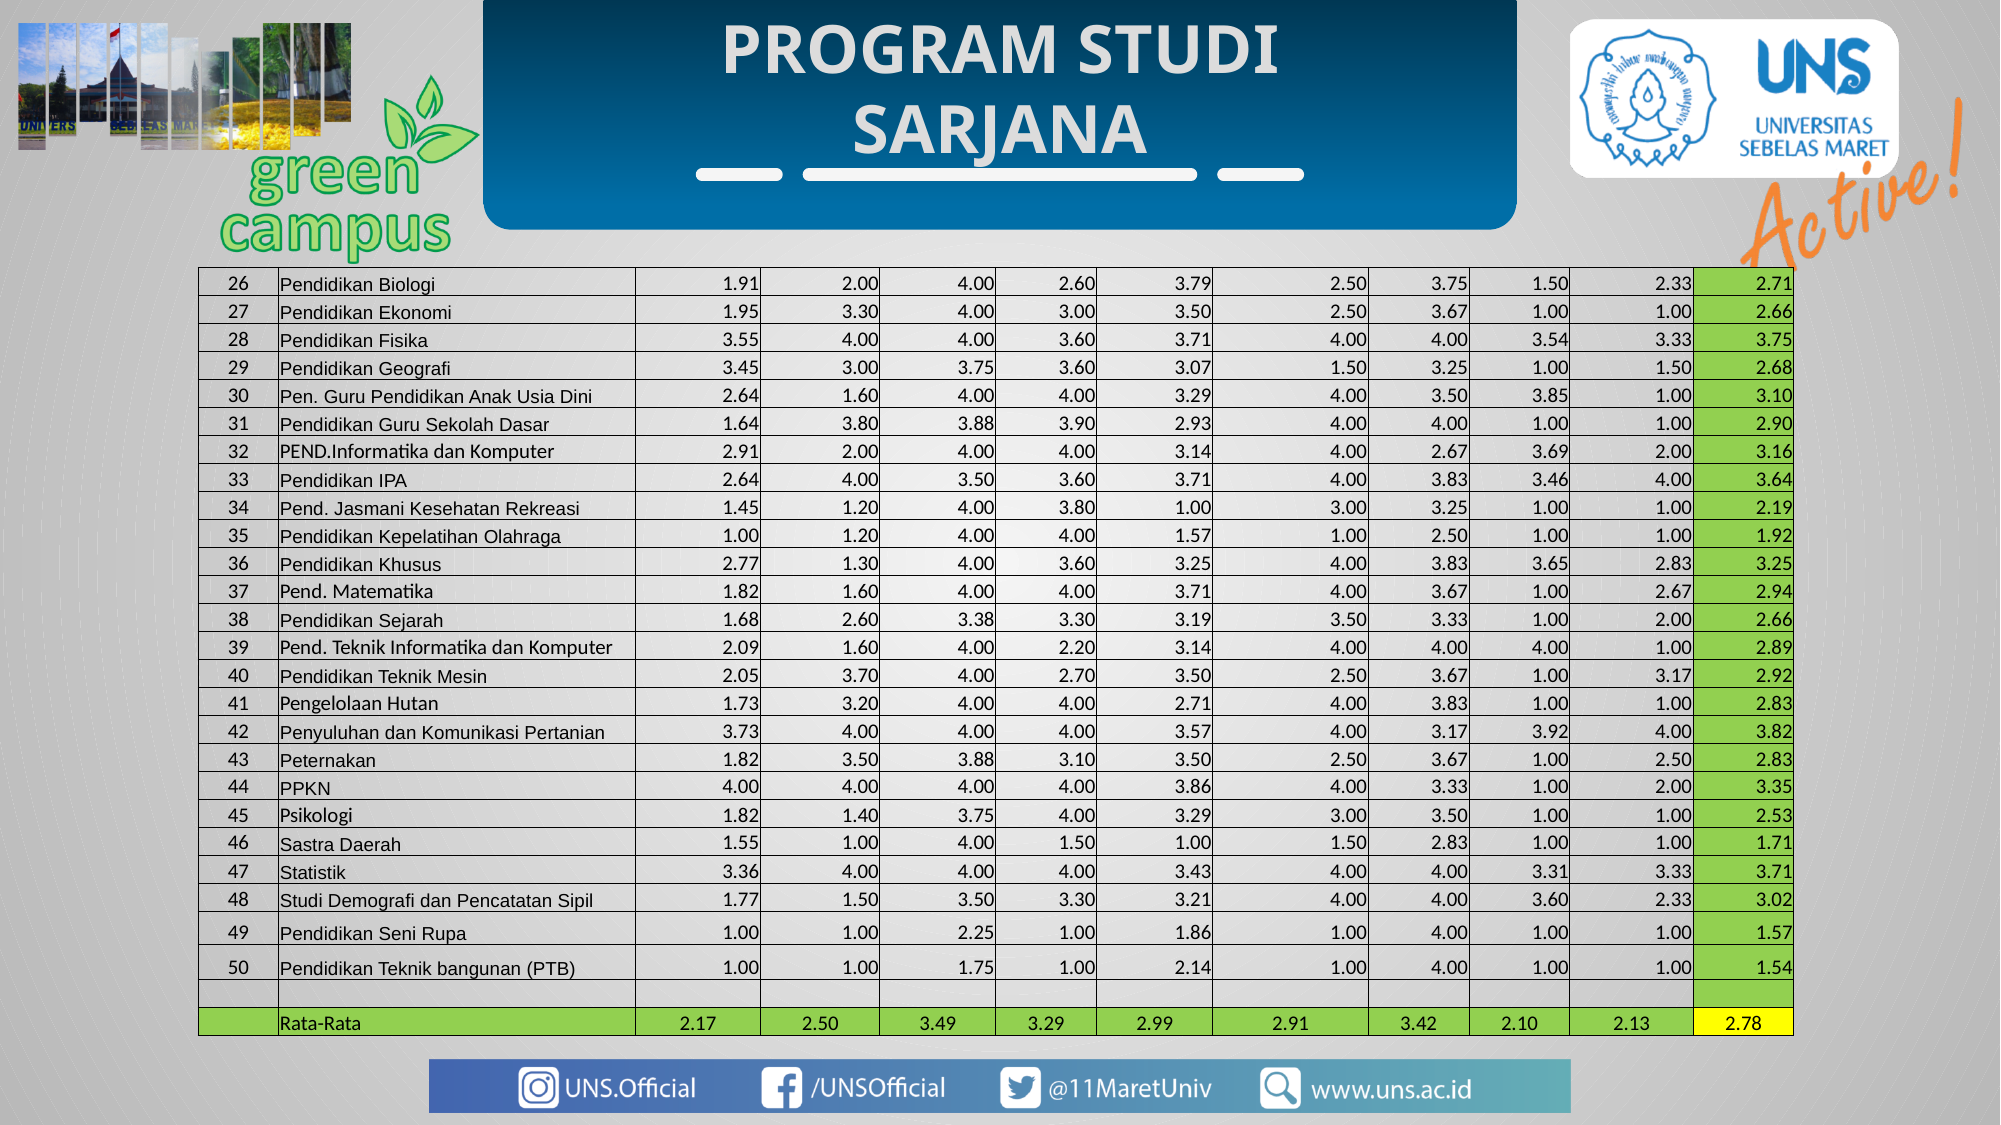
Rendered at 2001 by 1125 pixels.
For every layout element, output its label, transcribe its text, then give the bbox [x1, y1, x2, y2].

table_cell 3.69 [1470, 436, 1569, 463]
table_cell 32 [199, 436, 278, 463]
table_cell 4.00 [1213, 772, 1368, 799]
table_cell 4.00 [1369, 884, 1469, 911]
table_cell 1.00 [996, 945, 1096, 979]
table_cell 1.50 [996, 828, 1096, 855]
table_cell 3.50 [1097, 296, 1212, 323]
table_cell 1.30 [761, 548, 879, 575]
table_cell 1.00 [1570, 945, 1693, 979]
table_cell 1.00 [1470, 296, 1569, 323]
table_cell 1.00 [1470, 520, 1569, 547]
table_cell 4.00 [996, 380, 1096, 407]
table_cell 4.00 [1213, 884, 1368, 911]
table_cell 49 [199, 912, 278, 944]
table_cell Studi Demografi dan Pencatatan Sipil [279, 884, 635, 911]
table_cell 1.50 [761, 884, 879, 911]
table_cell 1.54 [1694, 945, 1793, 979]
table_cell 3.50 [1369, 380, 1469, 407]
table_cell 2.33 [1570, 884, 1693, 911]
table_cell 48 [199, 884, 278, 911]
table_cell 4.00 [1213, 380, 1368, 407]
table_cell 4.00 [880, 548, 995, 575]
table_cell 1.50 [1213, 352, 1368, 379]
table_cell 2.17 [636, 1008, 760, 1035]
picture [429, 1059, 1571, 1113]
table_cell 4.00 [761, 856, 879, 883]
table_cell 3.90 [996, 408, 1096, 435]
table_cell 3.83 [1369, 548, 1469, 575]
table_cell 4.00 [996, 436, 1096, 463]
table_cell 1.00 [1470, 772, 1569, 799]
table_cell 4.00 [1369, 324, 1469, 351]
table_cell 34 [199, 492, 278, 519]
table_cell 4.00 [1213, 632, 1368, 659]
table_cell [199, 980, 278, 1007]
table_cell 4.00 [1213, 688, 1368, 715]
table_cell 3.50 [1213, 604, 1368, 631]
table_cell 3.31 [1470, 856, 1569, 883]
table_cell 3.88 [880, 744, 995, 771]
table_cell 1.00 [1470, 945, 1569, 979]
table_cell 3.75 [880, 800, 995, 827]
table_cell 3.25 [1097, 548, 1212, 575]
table_cell 1.55 [636, 828, 760, 855]
table_cell 3.43 [1097, 856, 1212, 883]
table_cell 2.77 [636, 548, 760, 575]
table_cell 4.00 [880, 492, 995, 519]
table_cell 1.00 [1570, 828, 1693, 855]
table_cell 2.50 [1570, 744, 1693, 771]
table_cell 1.00 [1570, 520, 1693, 547]
table_cell 1.00 [636, 912, 760, 944]
table_cell 3.45 [636, 352, 760, 379]
picture [961, 26, 987, 48]
table_cell 3.07 [1097, 352, 1212, 379]
table_cell 3.71 [1097, 324, 1212, 351]
table_cell 3.80 [761, 408, 879, 435]
table_cell 3.30 [996, 604, 1096, 631]
table_cell 4.00 [761, 324, 879, 351]
table_cell 4.00 [880, 576, 995, 603]
table_cell Pendidikan Geografi [279, 352, 635, 379]
table_cell 3.33 [1369, 604, 1469, 631]
table_cell 28 [199, 324, 278, 351]
table_cell 3.67 [1369, 296, 1469, 323]
table_cell 2.50 [761, 1008, 879, 1035]
table_cell 3.25 [1694, 548, 1793, 575]
table_cell 3.67 [1369, 744, 1469, 771]
table_cell 4.00 [880, 828, 995, 855]
table_cell 1.00 [1213, 520, 1368, 547]
table_cell 3.60 [996, 464, 1096, 491]
table_cell Psikologi [279, 800, 635, 827]
table_cell 4.00 [761, 772, 879, 799]
table_cell 44 [199, 772, 278, 799]
table_cell 4.00 [1369, 408, 1469, 435]
table_cell 1.00 [1570, 380, 1693, 407]
table_cell 3.86 [1097, 772, 1212, 799]
table_cell 1.82 [636, 576, 760, 603]
table_cell [1570, 980, 1693, 1007]
table_cell 1.68 [636, 604, 760, 631]
table_cell 3.64 [1694, 464, 1793, 491]
table_cell 2.00 [1570, 436, 1693, 463]
table_cell 3.33 [1369, 772, 1469, 799]
table_cell 1.00 [1570, 408, 1693, 435]
table_cell [636, 980, 760, 1007]
table_cell 3.65 [1470, 548, 1569, 575]
table_cell 2.66 [1694, 604, 1793, 631]
table_cell 1.60 [761, 380, 879, 407]
table_cell 1.00 [1470, 660, 1569, 687]
table_cell 1.82 [636, 744, 760, 771]
table_cell 2.83 [1694, 744, 1793, 771]
table_cell 1.00 [1470, 744, 1569, 771]
table_header 2.33 [1570, 268, 1693, 295]
table_cell 3.29 [996, 1008, 1096, 1035]
table_cell 1.00 [636, 520, 760, 547]
table_cell 3.60 [996, 324, 1096, 351]
table_cell 2.68 [1694, 352, 1793, 379]
picture [1256, 26, 1276, 48]
table_cell [199, 1008, 278, 1035]
table_cell 2.05 [636, 660, 760, 687]
table_cell 3.02 [1694, 884, 1793, 911]
table_cell 1.00 [1570, 800, 1693, 827]
table_cell 1.45 [636, 492, 760, 519]
table_cell 1.57 [1097, 520, 1212, 547]
table_cell 3.14 [1097, 632, 1212, 659]
table_cell 1.92 [1694, 520, 1793, 547]
table_header 26 [199, 268, 278, 295]
table_cell 1.00 [761, 912, 879, 944]
table_cell 41 [199, 688, 278, 715]
table_cell 3.19 [1097, 604, 1212, 631]
table_cell 2.50 [1213, 296, 1368, 323]
table_header 2.60 [996, 268, 1096, 295]
table_cell 3.46 [1470, 464, 1569, 491]
table_cell 3.25 [1369, 352, 1469, 379]
table_cell [1097, 980, 1212, 1007]
table_cell Pend. Matematika [279, 576, 635, 603]
table_cell 3.49 [880, 1008, 995, 1035]
table_cell 2.14 [1097, 945, 1212, 979]
table_cell 1.75 [880, 945, 995, 979]
table_cell 1.86 [1097, 912, 1212, 944]
table_cell 1.00 [1570, 492, 1693, 519]
table_header 3.75 [1369, 268, 1469, 295]
table_cell 4.00 [996, 800, 1096, 827]
table_cell 3.10 [1694, 380, 1793, 407]
table_cell Sastra Daerah [279, 828, 635, 855]
table_header 2.50 [1213, 268, 1368, 295]
table_cell 35 [199, 520, 278, 547]
table_cell 3.17 [1369, 716, 1469, 743]
table_cell 2.92 [1694, 660, 1793, 687]
table_header 2.00 [761, 268, 879, 295]
table_cell 2.71 [1097, 688, 1212, 715]
table_cell 3.30 [996, 884, 1096, 911]
table_cell 3.85 [1470, 380, 1569, 407]
table_cell 4.00 [1213, 436, 1368, 463]
table_cell 3.29 [1097, 380, 1212, 407]
table_cell 2.10 [1470, 1008, 1569, 1035]
table_cell 4.00 [880, 660, 995, 687]
table_cell 3.75 [880, 352, 995, 379]
table_cell 1.00 [1470, 492, 1569, 519]
table_cell 1.00 [1470, 576, 1569, 603]
table_cell 2.00 [1570, 604, 1693, 631]
table_cell 2.67 [1369, 436, 1469, 463]
table_cell 2.78 [1694, 1008, 1793, 1035]
table_cell 3.36 [636, 856, 760, 883]
table_cell Pendidikan Kepelatihan Olahraga [279, 520, 635, 547]
table_cell 1.20 [761, 520, 879, 547]
table_cell 2.83 [1694, 688, 1793, 715]
table_cell 3.33 [1570, 324, 1693, 351]
picture [727, 26, 758, 48]
table_cell 3.50 [880, 464, 995, 491]
table_cell 3.33 [1570, 856, 1693, 883]
table_cell 2.83 [1570, 548, 1693, 575]
table_cell 3.60 [996, 548, 1096, 575]
table_cell 4.00 [880, 324, 995, 351]
table_cell Statistik [279, 856, 635, 883]
table_cell 1.00 [761, 828, 879, 855]
table_cell 3.35 [1694, 772, 1793, 799]
table_cell 37 [199, 576, 278, 603]
table_cell 4.00 [1369, 945, 1469, 979]
table_cell 2.50 [1213, 744, 1368, 771]
table_cell Penyuluhan dan Komunikasi Pertanian [279, 716, 635, 743]
table_cell 2.83 [1369, 828, 1469, 855]
table_cell 1.50 [1213, 828, 1368, 855]
table_cell 3.00 [996, 296, 1096, 323]
table_cell 3.17 [1570, 660, 1693, 687]
table_cell 3.67 [1369, 576, 1469, 603]
picture [914, 26, 945, 48]
table_cell 4.00 [1213, 856, 1368, 883]
table_cell 4.00 [636, 772, 760, 799]
list REKAP NILAI PROGRAM STUDI SARJANA [551, 48, 1449, 175]
table_cell 1.60 [761, 632, 879, 659]
table_cell 4.00 [1369, 912, 1469, 944]
table_cell 3.50 [880, 884, 995, 911]
table_cell 4.00 [761, 716, 879, 743]
table_cell 2.60 [761, 604, 879, 631]
table_cell 3.10 [996, 744, 1096, 771]
table_cell 1.00 [1213, 912, 1368, 944]
table_cell 43 [199, 744, 278, 771]
table_cell 36 [199, 548, 278, 575]
table_cell 1.57 [1694, 912, 1793, 944]
table_header 1.50 [1470, 268, 1569, 295]
picture [1004, 26, 1023, 48]
table_cell 1.00 [1470, 828, 1569, 855]
table_cell Pend. Teknik Informatika dan Komputer [279, 632, 635, 659]
table_cell 47 [199, 856, 278, 883]
table_cell 3.16 [1694, 436, 1793, 463]
table_cell 1.00 [1470, 688, 1569, 715]
table_cell 1.00 [1570, 296, 1693, 323]
table_cell 1.82 [636, 800, 760, 827]
table_cell 1.20 [761, 492, 879, 519]
table_cell 1.64 [636, 408, 760, 435]
table_cell 4.00 [880, 856, 995, 883]
table_cell 3.88 [880, 408, 995, 435]
table_header 3.79 [1097, 268, 1212, 295]
table_cell 2.50 [1213, 660, 1368, 687]
table_cell 4.00 [1570, 716, 1693, 743]
table_cell 2.90 [1694, 408, 1793, 435]
table_header Pendidikan Biologi [279, 268, 635, 295]
table_header 1.91 [636, 268, 760, 295]
table_cell 2.99 [1097, 1008, 1212, 1035]
table_cell 3.20 [761, 688, 879, 715]
table_cell 1.00 [1470, 800, 1569, 827]
table_cell 3.70 [761, 660, 879, 687]
table_header 2.71 [1694, 268, 1793, 295]
table_cell PEND.Informatika dan Komputer [279, 436, 635, 463]
table_cell 1.71 [1694, 828, 1793, 855]
table_cell 42 [199, 716, 278, 743]
table_cell 3.55 [636, 324, 760, 351]
table_cell 1.00 [1097, 828, 1212, 855]
table_cell Pengelolaan Hutan [279, 688, 635, 715]
table_cell 2.00 [761, 436, 879, 463]
table_cell 4.00 [996, 576, 1096, 603]
table_cell 3.83 [1369, 688, 1469, 715]
table_cell 1.00 [1470, 604, 1569, 631]
table_cell 3.71 [1694, 856, 1793, 883]
table_cell 1.73 [636, 688, 760, 715]
table_cell 3.21 [1097, 884, 1212, 911]
table_cell [1694, 980, 1793, 1007]
table_cell 1.00 [1213, 945, 1368, 979]
table_cell [996, 980, 1096, 1007]
table_cell 2.20 [996, 632, 1096, 659]
table_cell 4.00 [1213, 464, 1368, 491]
table_cell 4.00 [1470, 632, 1569, 659]
table_cell 4.00 [1213, 716, 1368, 743]
picture [769, 26, 800, 48]
table_cell 2.94 [1694, 576, 1793, 603]
table_cell 1.00 [996, 912, 1096, 944]
table_cell 3.60 [996, 352, 1096, 379]
picture [1159, 26, 1168, 48]
table_cell 1.00 [1470, 352, 1569, 379]
table_cell 3.80 [996, 492, 1096, 519]
table_cell Pend. Jasmani Kesehatan Rekreasi [279, 492, 635, 519]
table_cell 1.00 [1097, 492, 1212, 519]
table_cell 4.00 [996, 716, 1096, 743]
table_cell 4.00 [1213, 548, 1368, 575]
table_cell 3.00 [1213, 800, 1368, 827]
table_cell Pendidikan Ekonomi [279, 296, 635, 323]
table_cell 2.91 [636, 436, 760, 463]
table_cell 1.60 [761, 576, 879, 603]
table_cell 2.66 [1694, 296, 1793, 323]
table_cell 2.25 [880, 912, 995, 944]
table_cell 1.50 [1570, 352, 1693, 379]
table_cell 4.00 [880, 296, 995, 323]
table_cell PPKN [279, 772, 635, 799]
table_cell Pendidikan Teknik Mesin [279, 660, 635, 687]
table_cell 3.29 [1097, 800, 1212, 827]
table_cell 3.71 [1097, 576, 1212, 603]
table_cell 2.19 [1694, 492, 1793, 519]
table_cell 1.00 [1470, 408, 1569, 435]
table_cell 2.93 [1097, 408, 1212, 435]
table_cell 3.00 [1213, 492, 1368, 519]
table_cell 4.00 [761, 464, 879, 491]
table_cell 4.00 [996, 856, 1096, 883]
table_cell 4.00 [1369, 632, 1469, 659]
table_cell Peternakan [279, 744, 635, 771]
table_cell 3.71 [1097, 464, 1212, 491]
picture [1210, 26, 1248, 48]
table_cell 27 [199, 296, 278, 323]
table_cell 2.70 [996, 660, 1096, 687]
table_cell 3.50 [1369, 800, 1469, 827]
picture [1188, 26, 1197, 48]
table_cell 3.38 [880, 604, 995, 631]
table_cell 4.00 [880, 716, 995, 743]
table_cell Pendidikan IPA [279, 464, 635, 491]
table_cell 4.00 [1213, 576, 1368, 603]
table_cell 3.50 [1097, 744, 1212, 771]
table_cell 1.00 [1570, 688, 1693, 715]
picture [1566, 19, 1997, 273]
table_cell 30 [199, 380, 278, 407]
table_cell 2.89 [1694, 632, 1793, 659]
picture [1116, 26, 1151, 48]
table_cell 4.00 [880, 380, 995, 407]
table_cell 3.42 [1369, 1008, 1469, 1035]
table_cell 46 [199, 828, 278, 855]
table_cell 1.40 [761, 800, 879, 827]
table_cell 3.60 [1470, 884, 1569, 911]
table_cell 3.73 [636, 716, 760, 743]
table_cell [1369, 980, 1469, 1007]
table_cell 2.67 [1570, 576, 1693, 603]
table_cell 4.00 [880, 520, 995, 547]
table_cell 38 [199, 604, 278, 631]
table_cell 1.00 [1470, 912, 1569, 944]
table_cell Pendidikan Fisika [279, 324, 635, 351]
table_cell 4.00 [996, 520, 1096, 547]
table_cell 4.00 [996, 772, 1096, 799]
table_cell 3.50 [1097, 660, 1212, 687]
table_cell 2.64 [636, 464, 760, 491]
table_cell [279, 980, 635, 1007]
table_cell 39 [199, 632, 278, 659]
table_cell 29 [199, 352, 278, 379]
table_cell 3.14 [1097, 436, 1212, 463]
table_cell 3.83 [1369, 464, 1469, 491]
table_cell 3.25 [1369, 492, 1469, 519]
table_cell [1470, 980, 1569, 1007]
table_cell Pendidikan Khusus [279, 548, 635, 575]
picture [18, 23, 480, 264]
table_cell 4.00 [880, 688, 995, 715]
table_cell 50 [199, 945, 278, 979]
table_cell 2.64 [636, 380, 760, 407]
table_cell 4.00 [1369, 856, 1469, 883]
table_cell 2.91 [1213, 1008, 1368, 1035]
picture [1081, 25, 1110, 48]
table_cell [1213, 980, 1368, 1007]
table_cell 3.75 [1694, 324, 1793, 351]
table_cell 2.00 [1570, 772, 1693, 799]
table_cell 3.92 [1470, 716, 1569, 743]
table_cell 4.00 [1570, 464, 1693, 491]
table_cell 33 [199, 464, 278, 491]
table_cell 31 [199, 408, 278, 435]
table_cell [761, 980, 879, 1007]
table_cell Pendidikan Sejarah [279, 604, 635, 631]
table_cell 2.09 [636, 632, 760, 659]
table_cell 4.00 [1213, 408, 1368, 435]
table_cell Pendidikan Teknik bangunan (PTB) [279, 945, 635, 979]
picture [1034, 26, 1053, 48]
table_cell 3.54 [1470, 324, 1569, 351]
table_cell 4.00 [880, 632, 995, 659]
table_cell 4.00 [880, 772, 995, 799]
table_cell 3.30 [761, 296, 879, 323]
picture [864, 25, 901, 48]
table_cell 1.00 [1570, 912, 1693, 944]
table_cell Pendidikan Seni Rupa [279, 912, 635, 944]
table_cell 1.77 [636, 884, 760, 911]
table_header 4.00 [880, 268, 995, 295]
table_cell 4.00 [880, 436, 995, 463]
table_cell 3.82 [1694, 716, 1793, 743]
table_cell 4.00 [996, 688, 1096, 715]
table_cell 2.53 [1694, 800, 1793, 827]
table_cell 1.00 [761, 945, 879, 979]
table_cell 2.13 [1570, 1008, 1693, 1035]
table_cell 4.00 [1213, 324, 1368, 351]
picture [811, 25, 855, 48]
table_cell 3.57 [1097, 716, 1212, 743]
table_cell 40 [199, 660, 278, 687]
table_cell Pendidikan Guru Sekolah Dasar [279, 408, 635, 435]
table_cell 2.50 [1369, 520, 1469, 547]
table_cell 1.95 [636, 296, 760, 323]
table_cell Rata-Rata [279, 1008, 635, 1035]
table_cell 1.00 [636, 945, 760, 979]
table_cell 3.67 [1369, 660, 1469, 687]
table_cell 3.00 [761, 352, 879, 379]
table_cell 1.00 [1570, 632, 1693, 659]
table_cell [880, 980, 995, 1007]
table_cell 3.50 [761, 744, 879, 771]
table_cell Pen. Guru Pendidikan Anak Usia Dini [279, 380, 635, 407]
table_cell 45 [199, 800, 278, 827]
